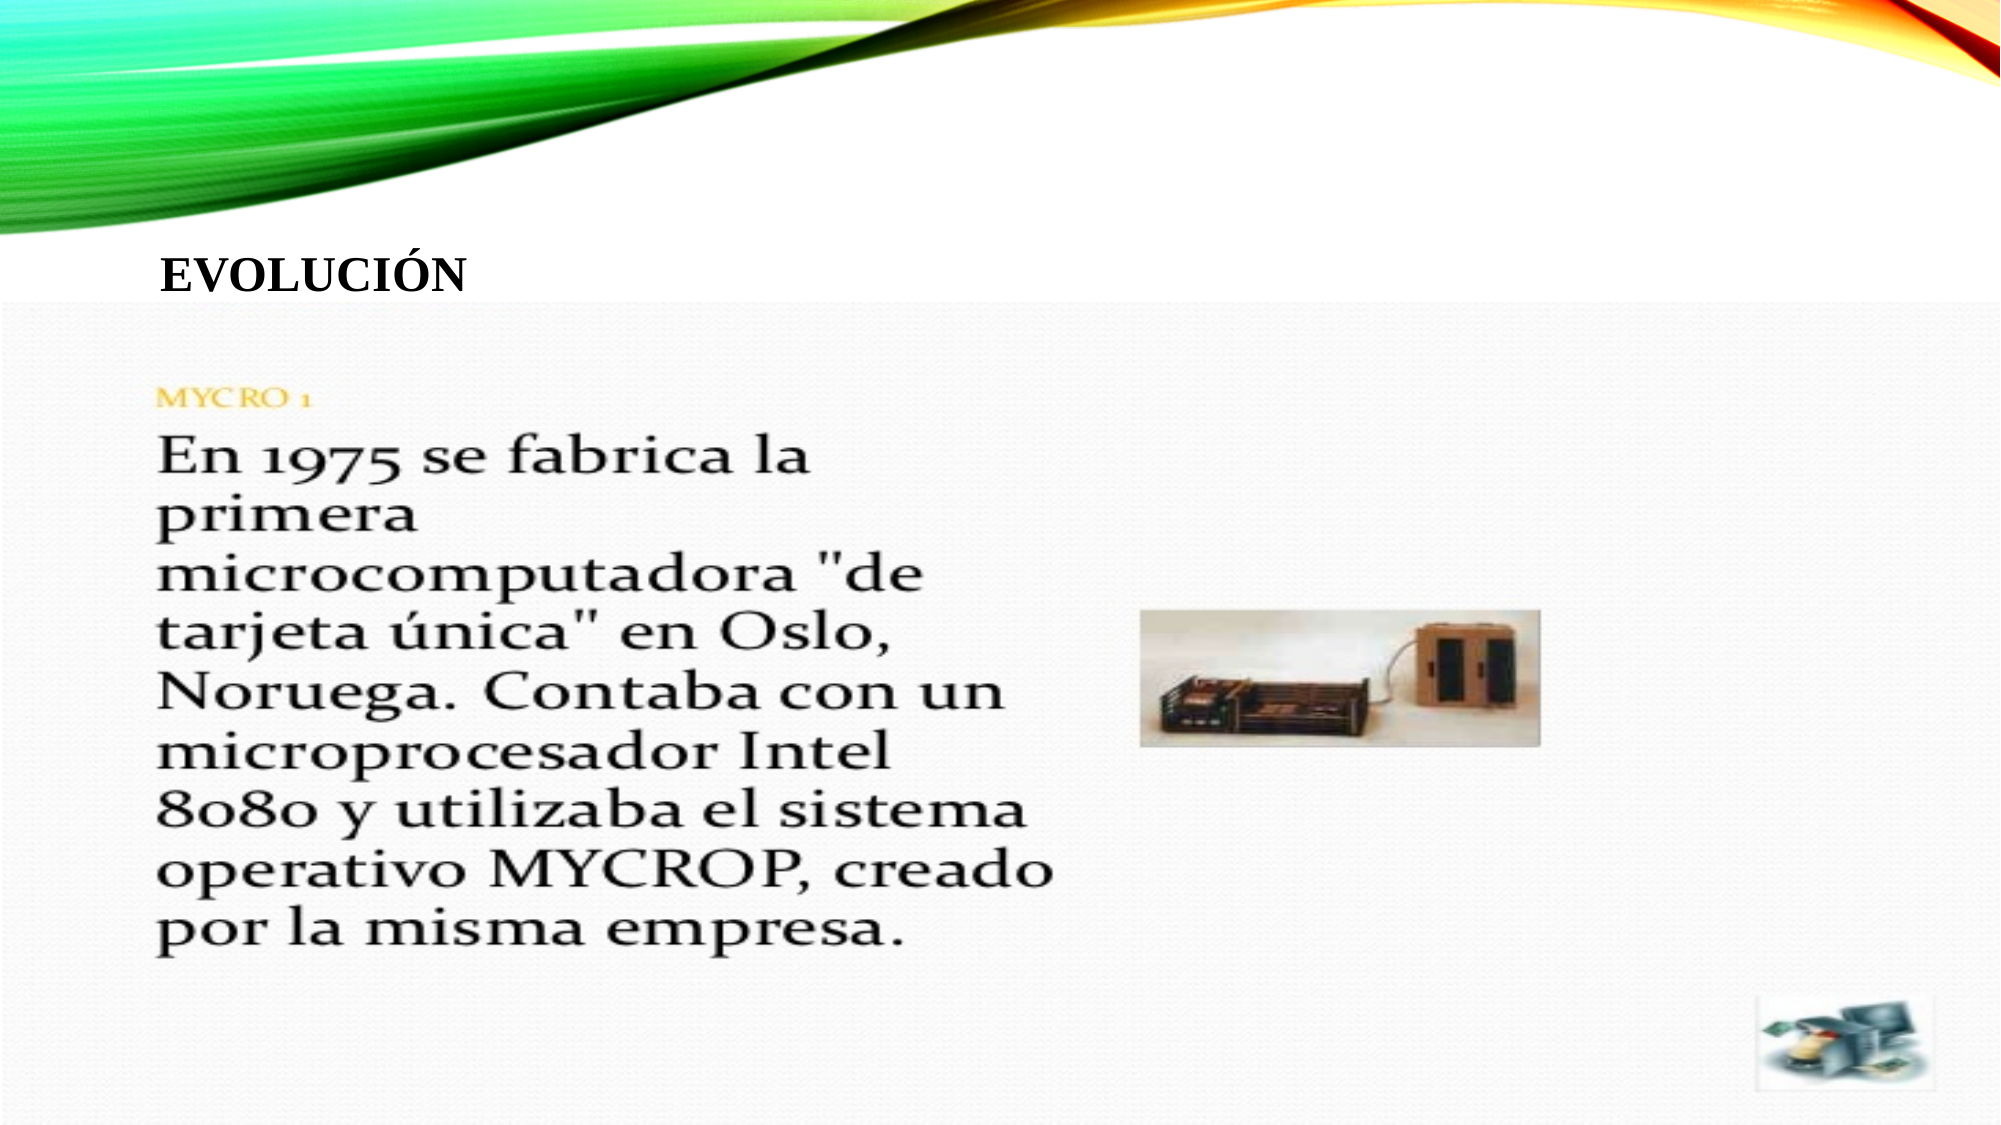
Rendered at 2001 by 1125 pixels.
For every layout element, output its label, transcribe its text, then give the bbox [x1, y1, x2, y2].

title Evolución [145, 200, 520, 301]
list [1, 301, 2000, 1125]
picture [0, 0, 2000, 237]
